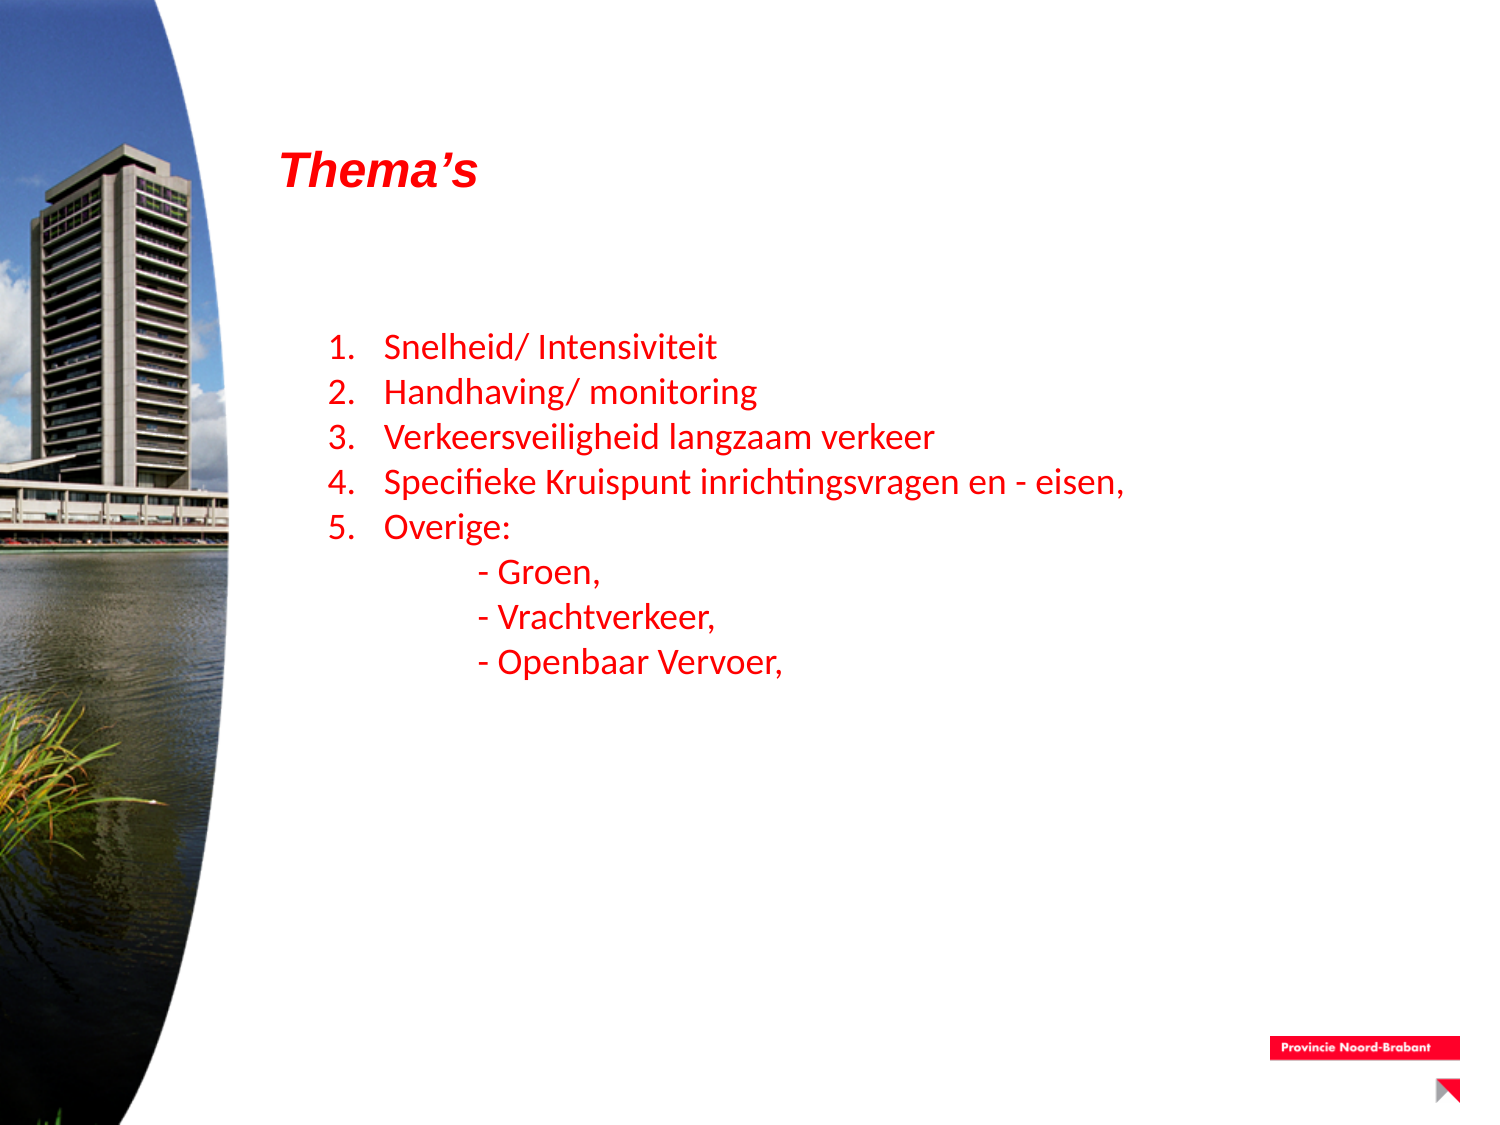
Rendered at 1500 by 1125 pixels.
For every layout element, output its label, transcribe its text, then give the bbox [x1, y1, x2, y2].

picture [1270, 1036, 1460, 1103]
text_box Snelheid/ Intensiviteit Handhaving/ monitoring Verkeersveiligheid langzaam verkeer Specifieke Kruispunt inrichtingsvragen en - eisen, Overige: - Groen, - Vrachtverkeer, - Openbaar Vervoer, [312, 314, 1500, 785]
title Thema’s [277, 137, 1500, 276]
picture [0, 0, 231, 1125]
